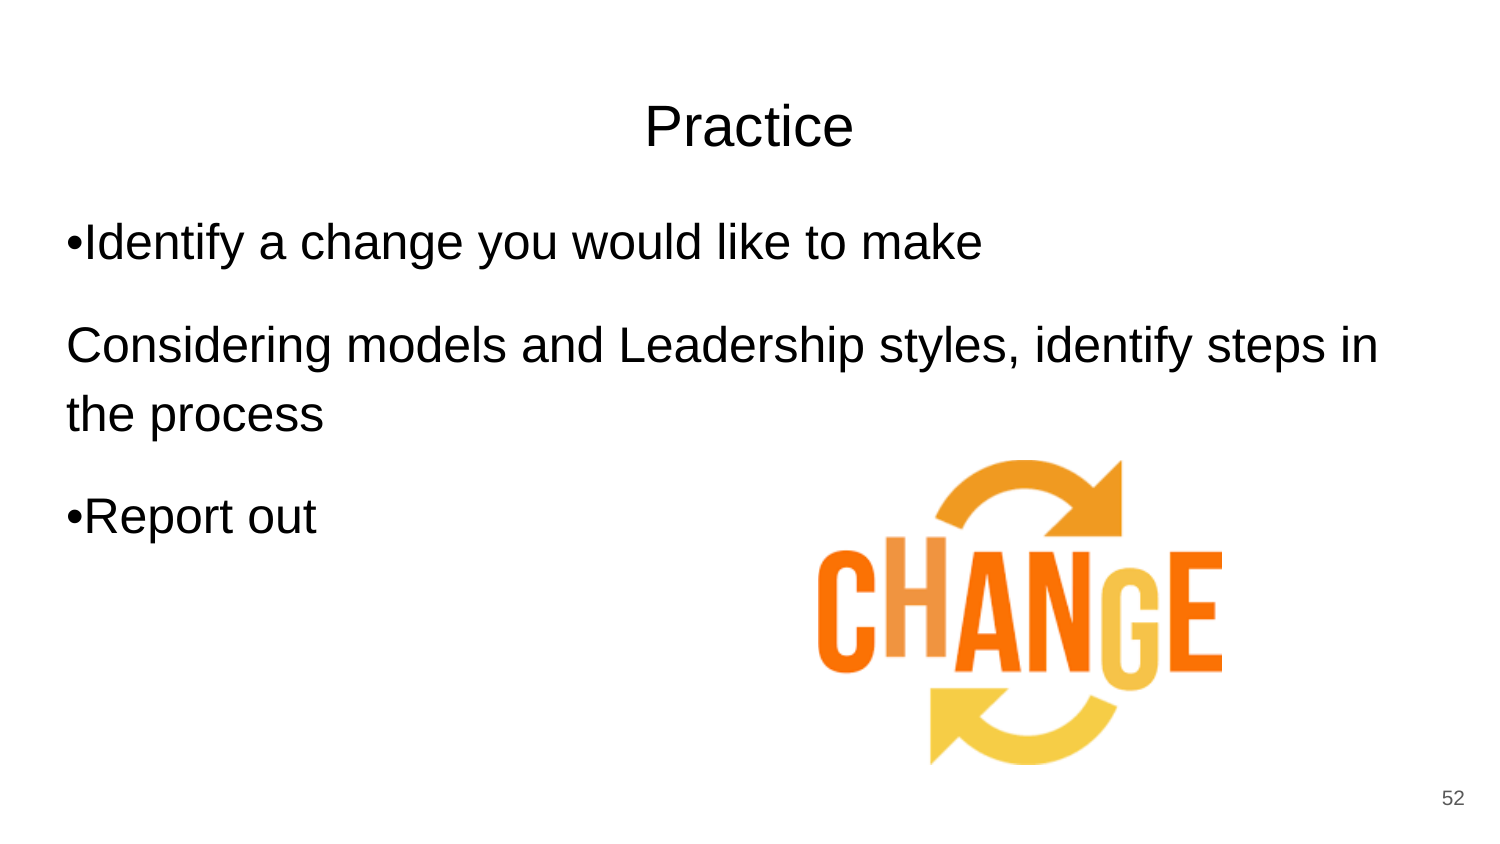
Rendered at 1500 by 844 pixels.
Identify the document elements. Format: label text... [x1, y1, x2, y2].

picture [818, 460, 1223, 766]
title Practice [51, 72, 1449, 167]
list •Identify a change you would like to make Considering models and Leadership styles, identify steps in the process •Report out [51, 185, 1449, 747]
slide_number ‹#› [1389, 764, 1480, 830]
